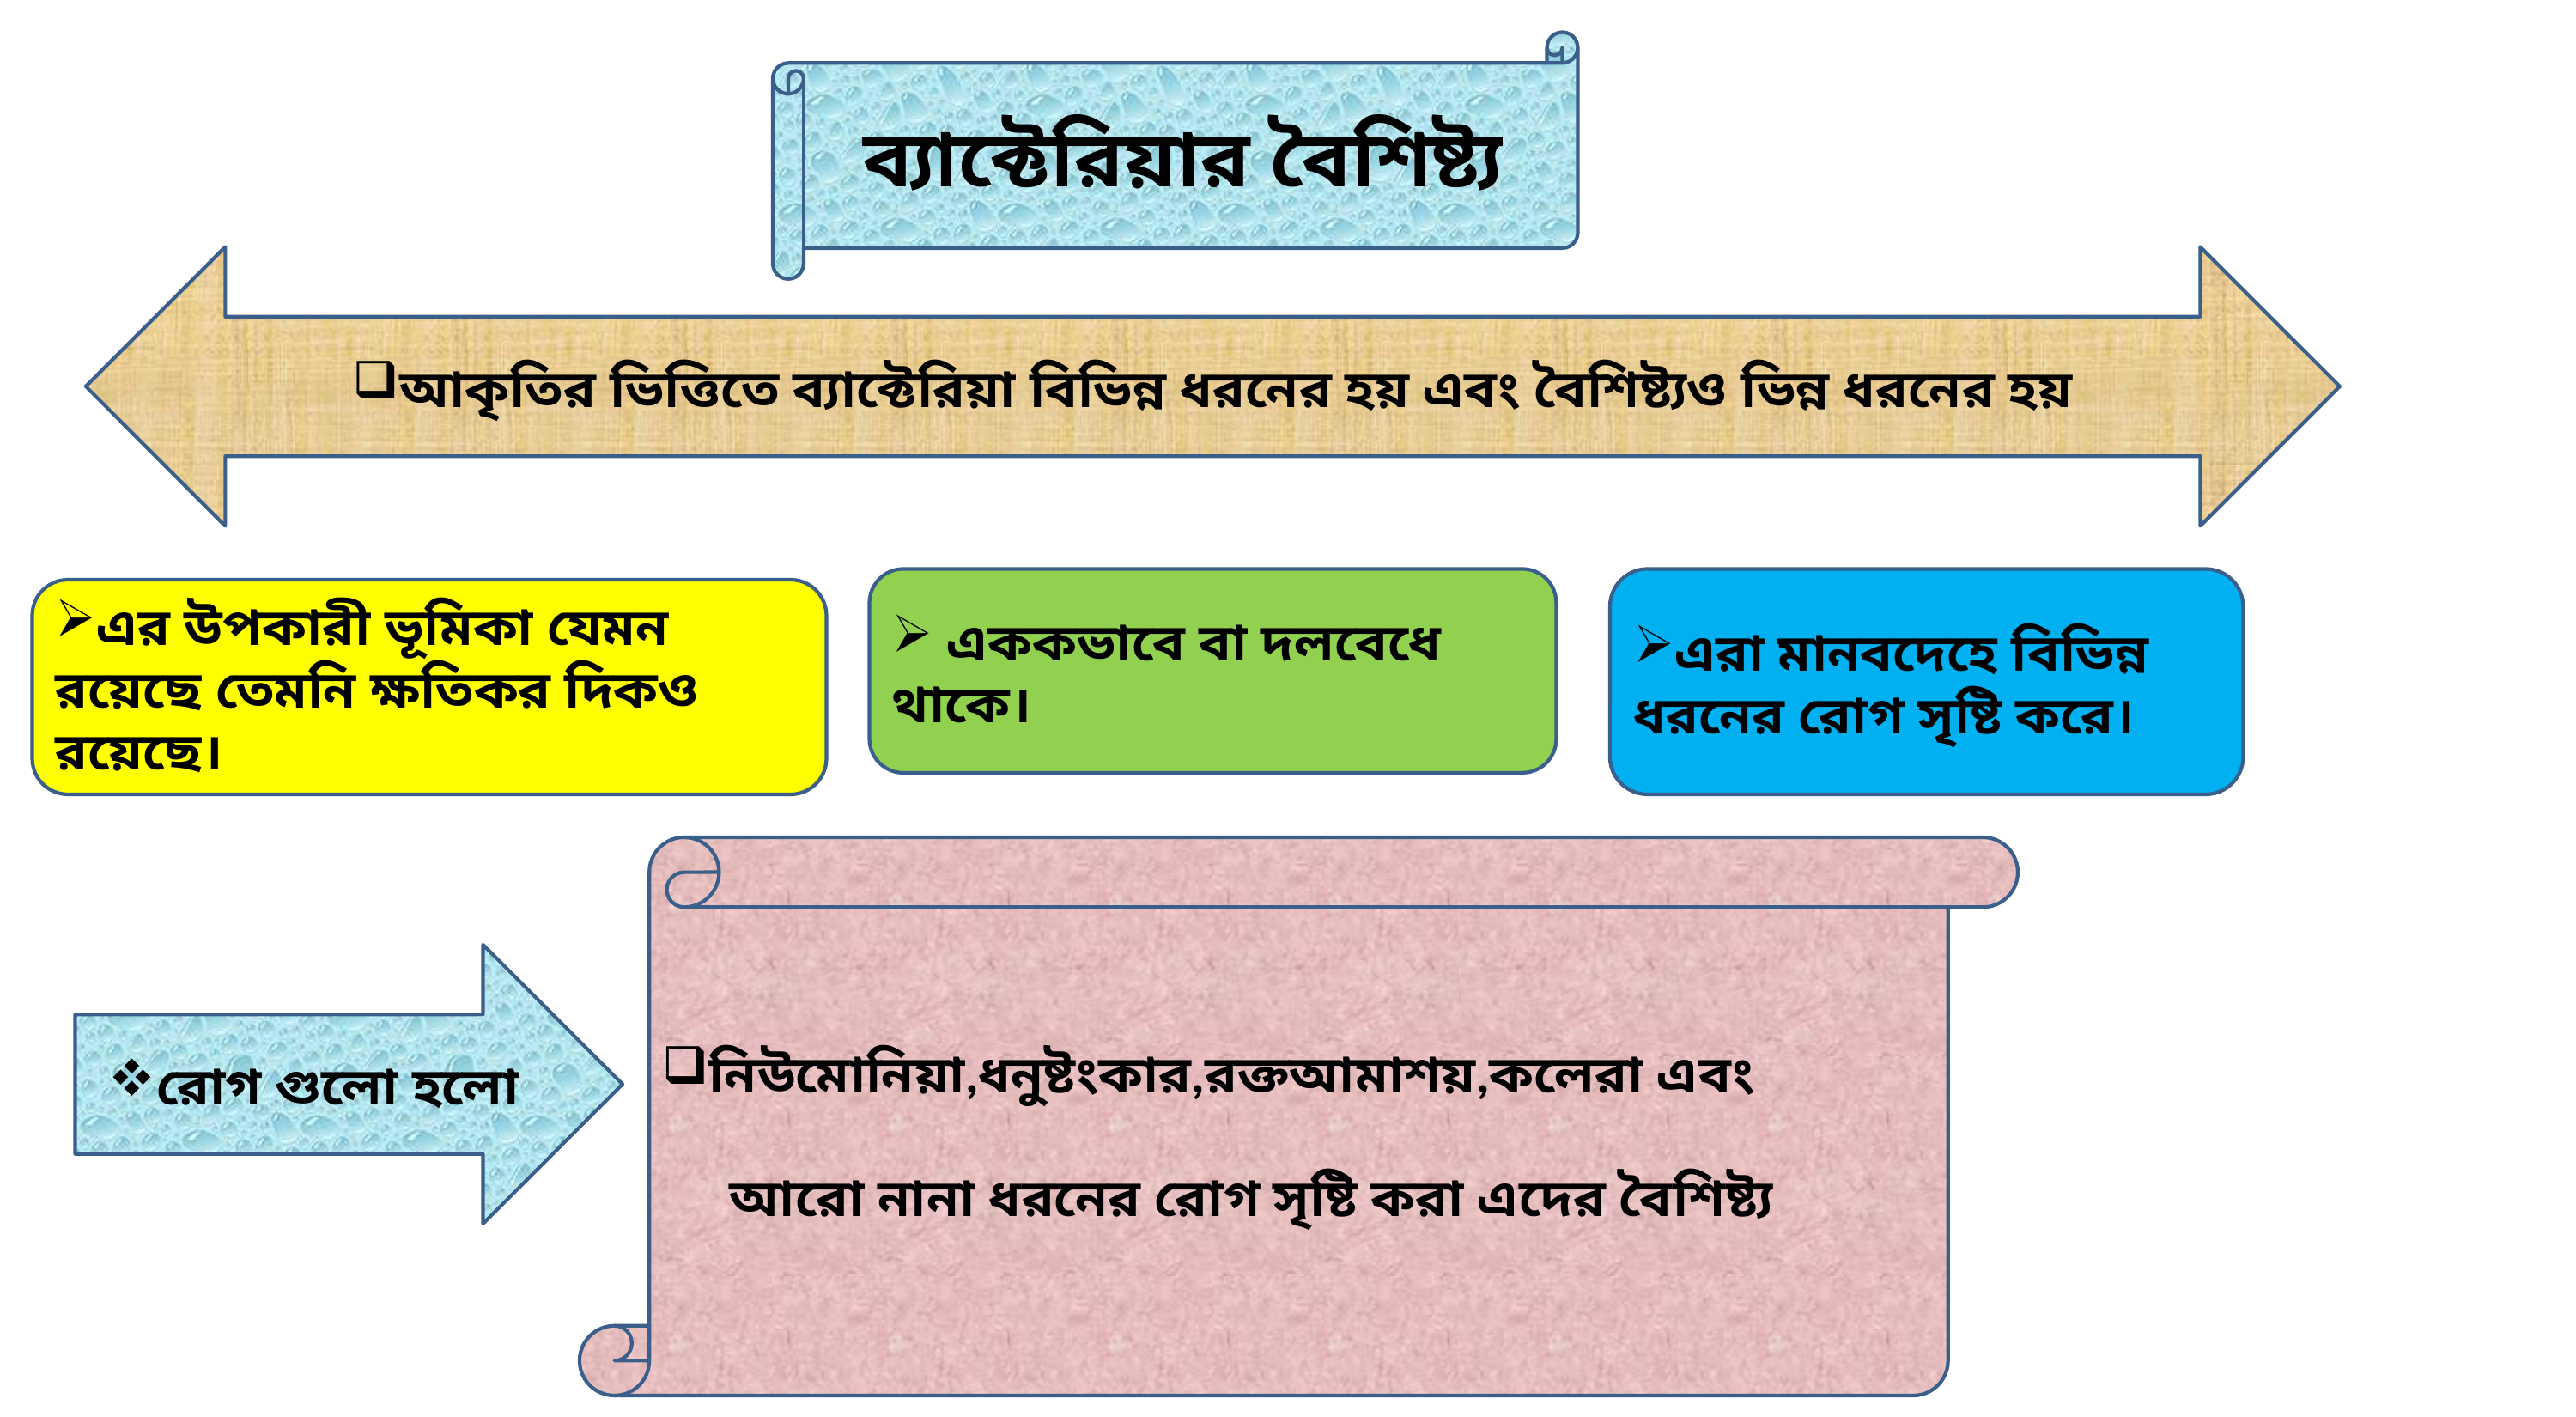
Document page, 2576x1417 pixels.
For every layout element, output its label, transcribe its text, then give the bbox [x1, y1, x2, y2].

text_box এরা মানবদেহে বিভিন্ন ধরনের রোগ সৃষ্টি করে। [1607, 567, 2245, 797]
text_box আকৃতির ভিত্তিতে ব্যাক্টেরিয়া বিভিন্ন ধরনের হয় এবং বৈশিষ্ট্যও ভিন্ন ধরনের হয় [83, 245, 2342, 528]
text_box এককভাবে বা দলবেধে থাকে। [867, 567, 1558, 775]
text_box এর উপকারী ভূমিকা যেমন রয়েছে তেমনি ক্ষতিকর দিকও রয়েছে। [30, 577, 829, 797]
text_box নিউমোনিয়া,ধনুষ্টংকার,রক্তআমাশয়,কলেরা এবং আরো নানা ধরনের রোগ সৃষ্টি করা এদের বৈশিষ্ট্য [577, 835, 2020, 1398]
text_box রোগ গুলো হলো [73, 943, 625, 1225]
text_box ব্যাক্টেরিয়ার বৈশিষ্ট্য [770, 30, 1580, 281]
